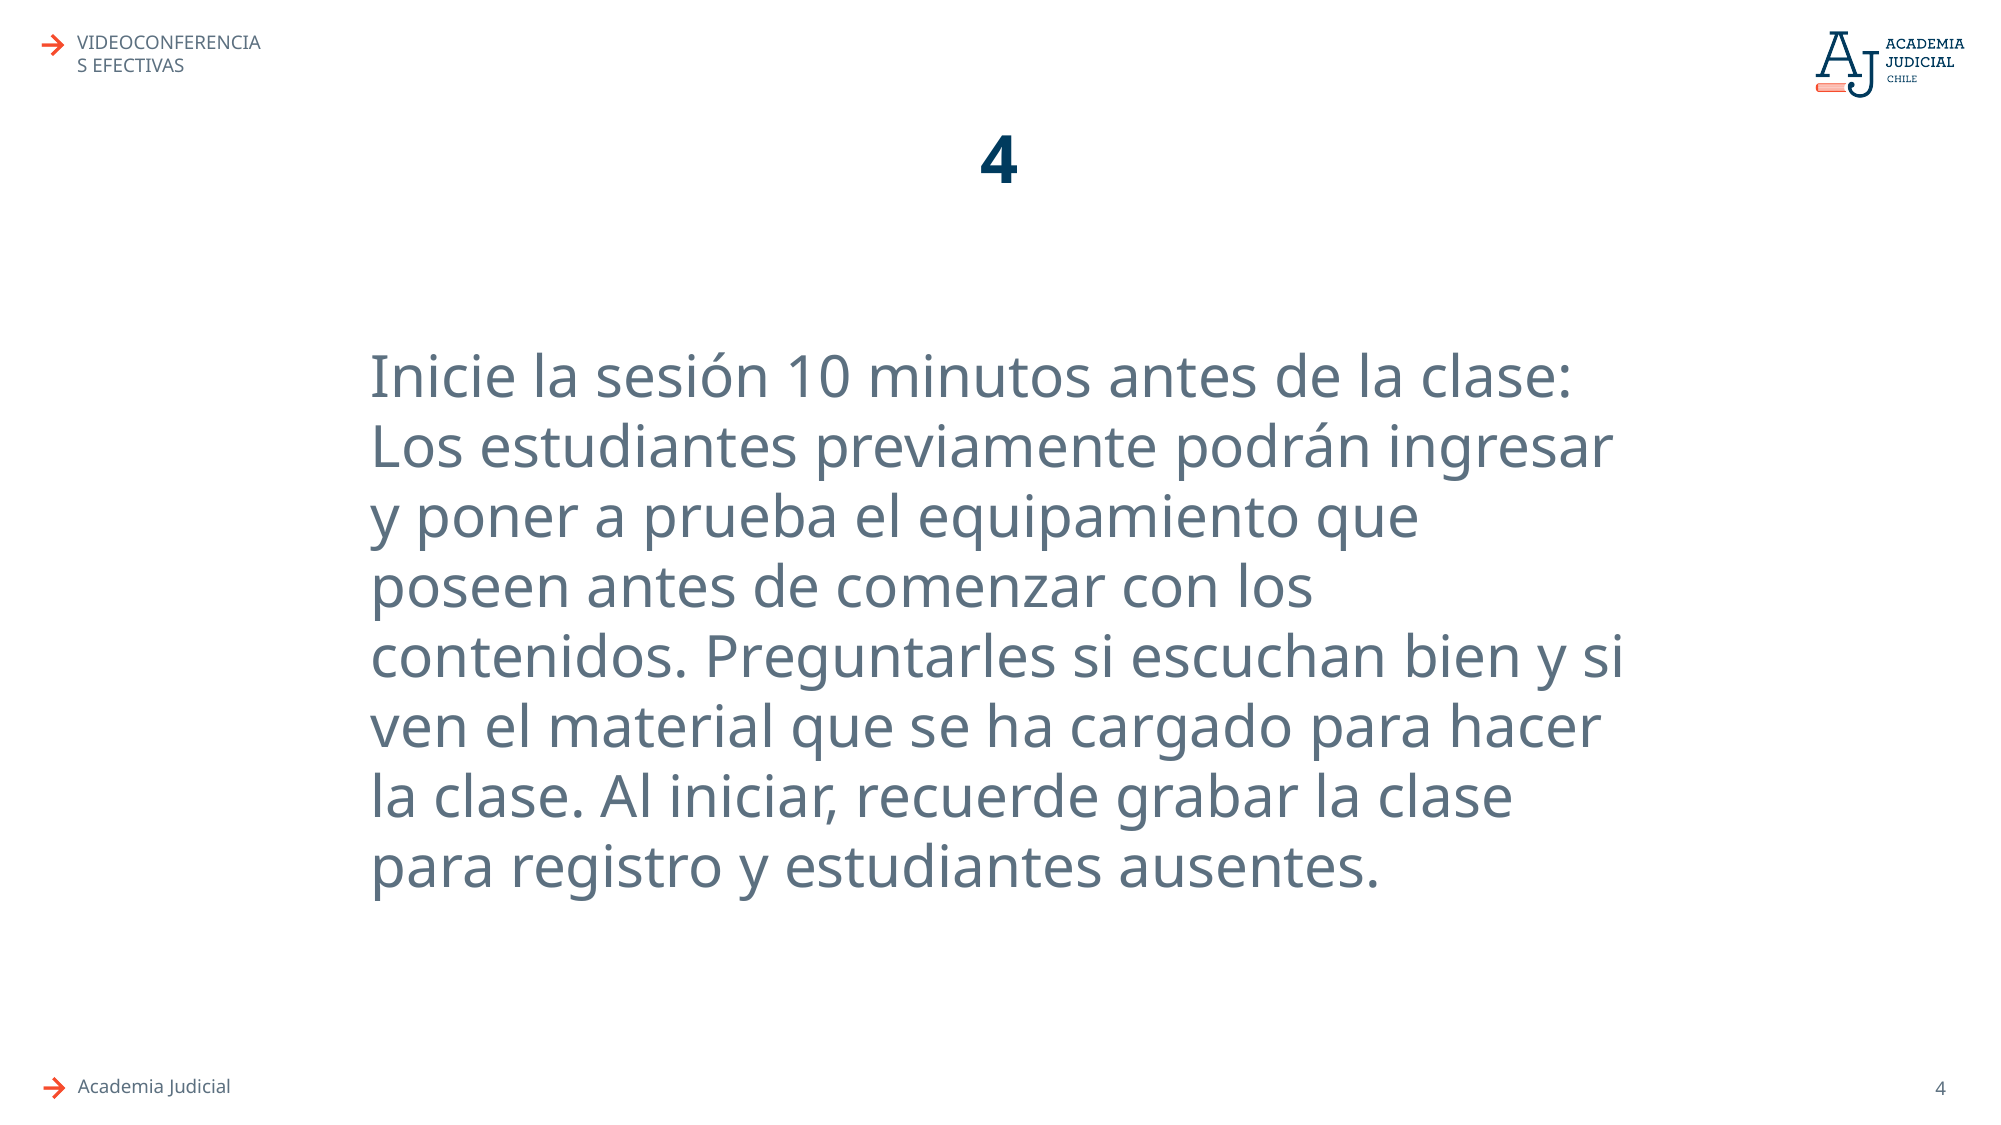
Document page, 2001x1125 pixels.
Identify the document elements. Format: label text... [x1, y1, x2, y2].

picture [1810, 28, 1970, 101]
slide_number 4 [1510, 1051, 1961, 1103]
picture [39, 1074, 67, 1102]
list Inicie la sesión 10 minutos antes de la clase: Los estudiantes previamente podrán ingresar y poner a prueba el equipamiento que poseen antes de comenzar con los contenidos. Preguntarles si escuchan bien y si ven el material que se ha cargado para hacer la clase. Al iniciar, recuerde grabar la clase para registro y estudiantes ausentes. [355, 314, 1645, 1014]
picture [37, 31, 66, 59]
title 4 [355, 126, 1645, 279]
